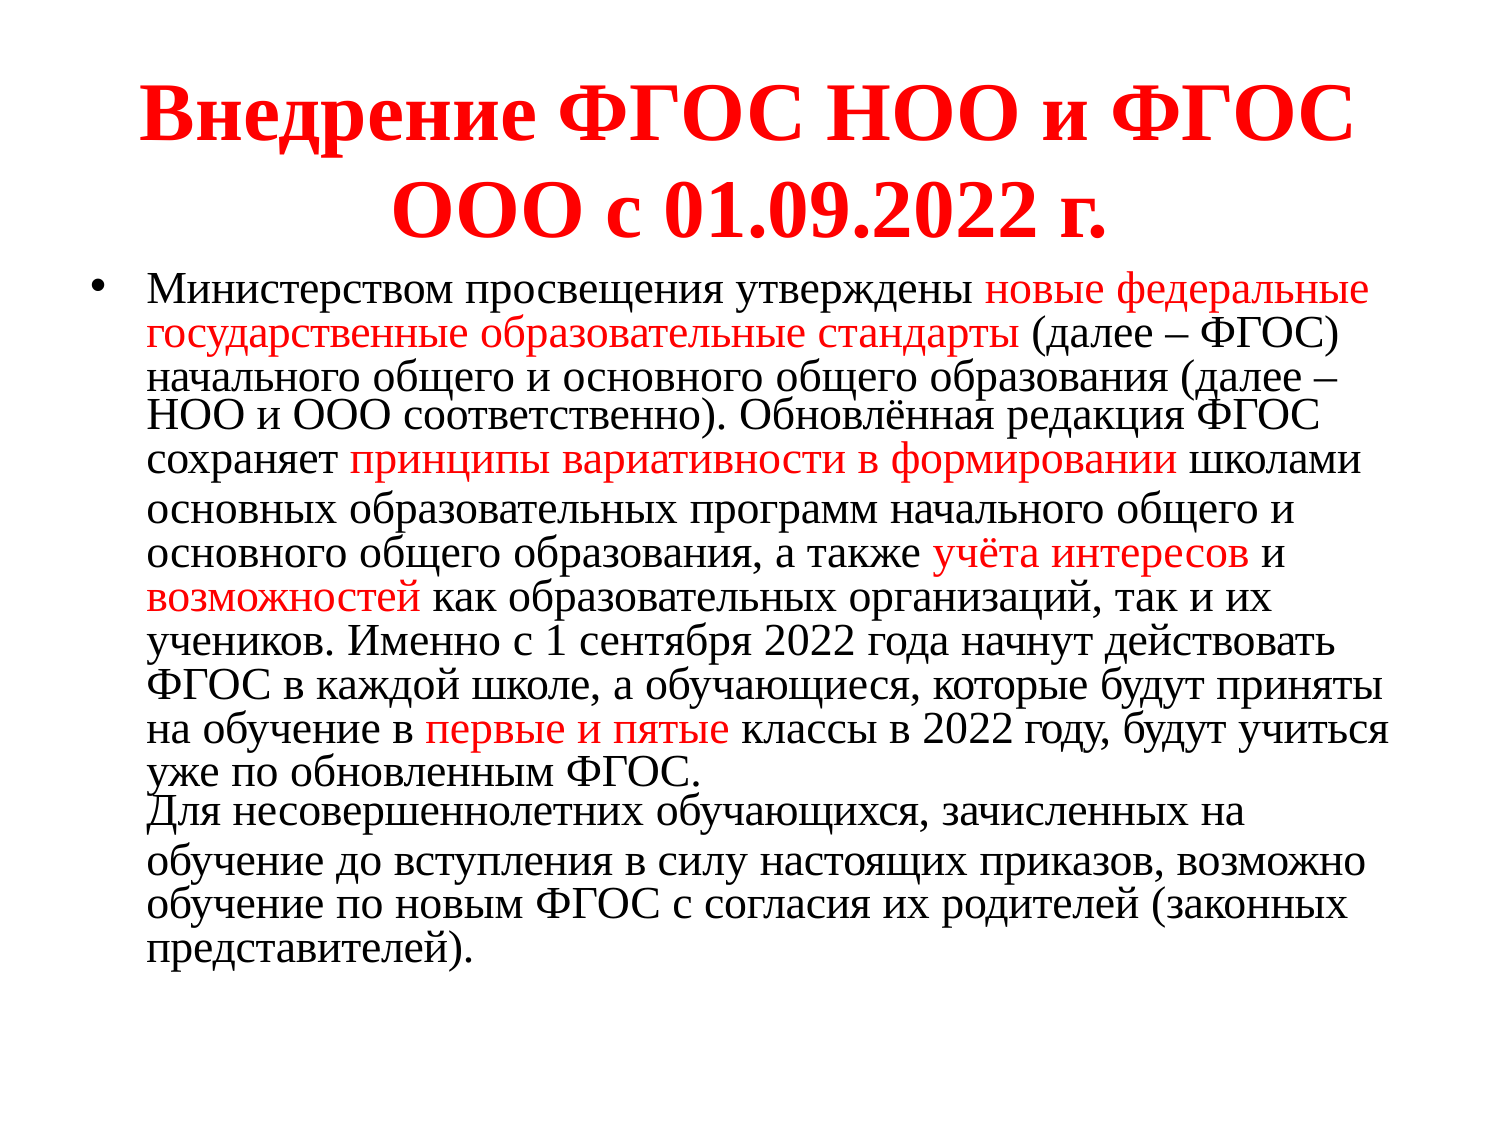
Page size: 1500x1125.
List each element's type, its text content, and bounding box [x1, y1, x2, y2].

text_box Министерством просвещения утверждены новые федеральные государственные образовательные стандарты (далее – ФГОС) начального общего и основного общего образования (далее – НОО и ООО соответственно). Обновлённая редакция ФГОС сохраняет принципы вариативности в формировании школами основных образовательных программ начального общего и основного общего образования, а также учёта интересов и возможностей как образовательных организаций, так и их учеников. Именно с 1 сентября 2022 года начнут действовать ФГОС в каждой школе, а обучающиеся, которые будут приняты на обучение в первые и пятые классы в 2022 году, будут учиться уже по обновленным ФГОС. Для несовершеннолетних обучающихся, зачисленных на обучение до вступления в силу настоящих приказов, возможно обучение по новым ФГОС с согласия их родителей (законных представителей). [87, 255, 1407, 972]
title Внедрение ФГОС НОО и ФГОС ООО с 01.09.2022 г. [48, 52, 1452, 255]
